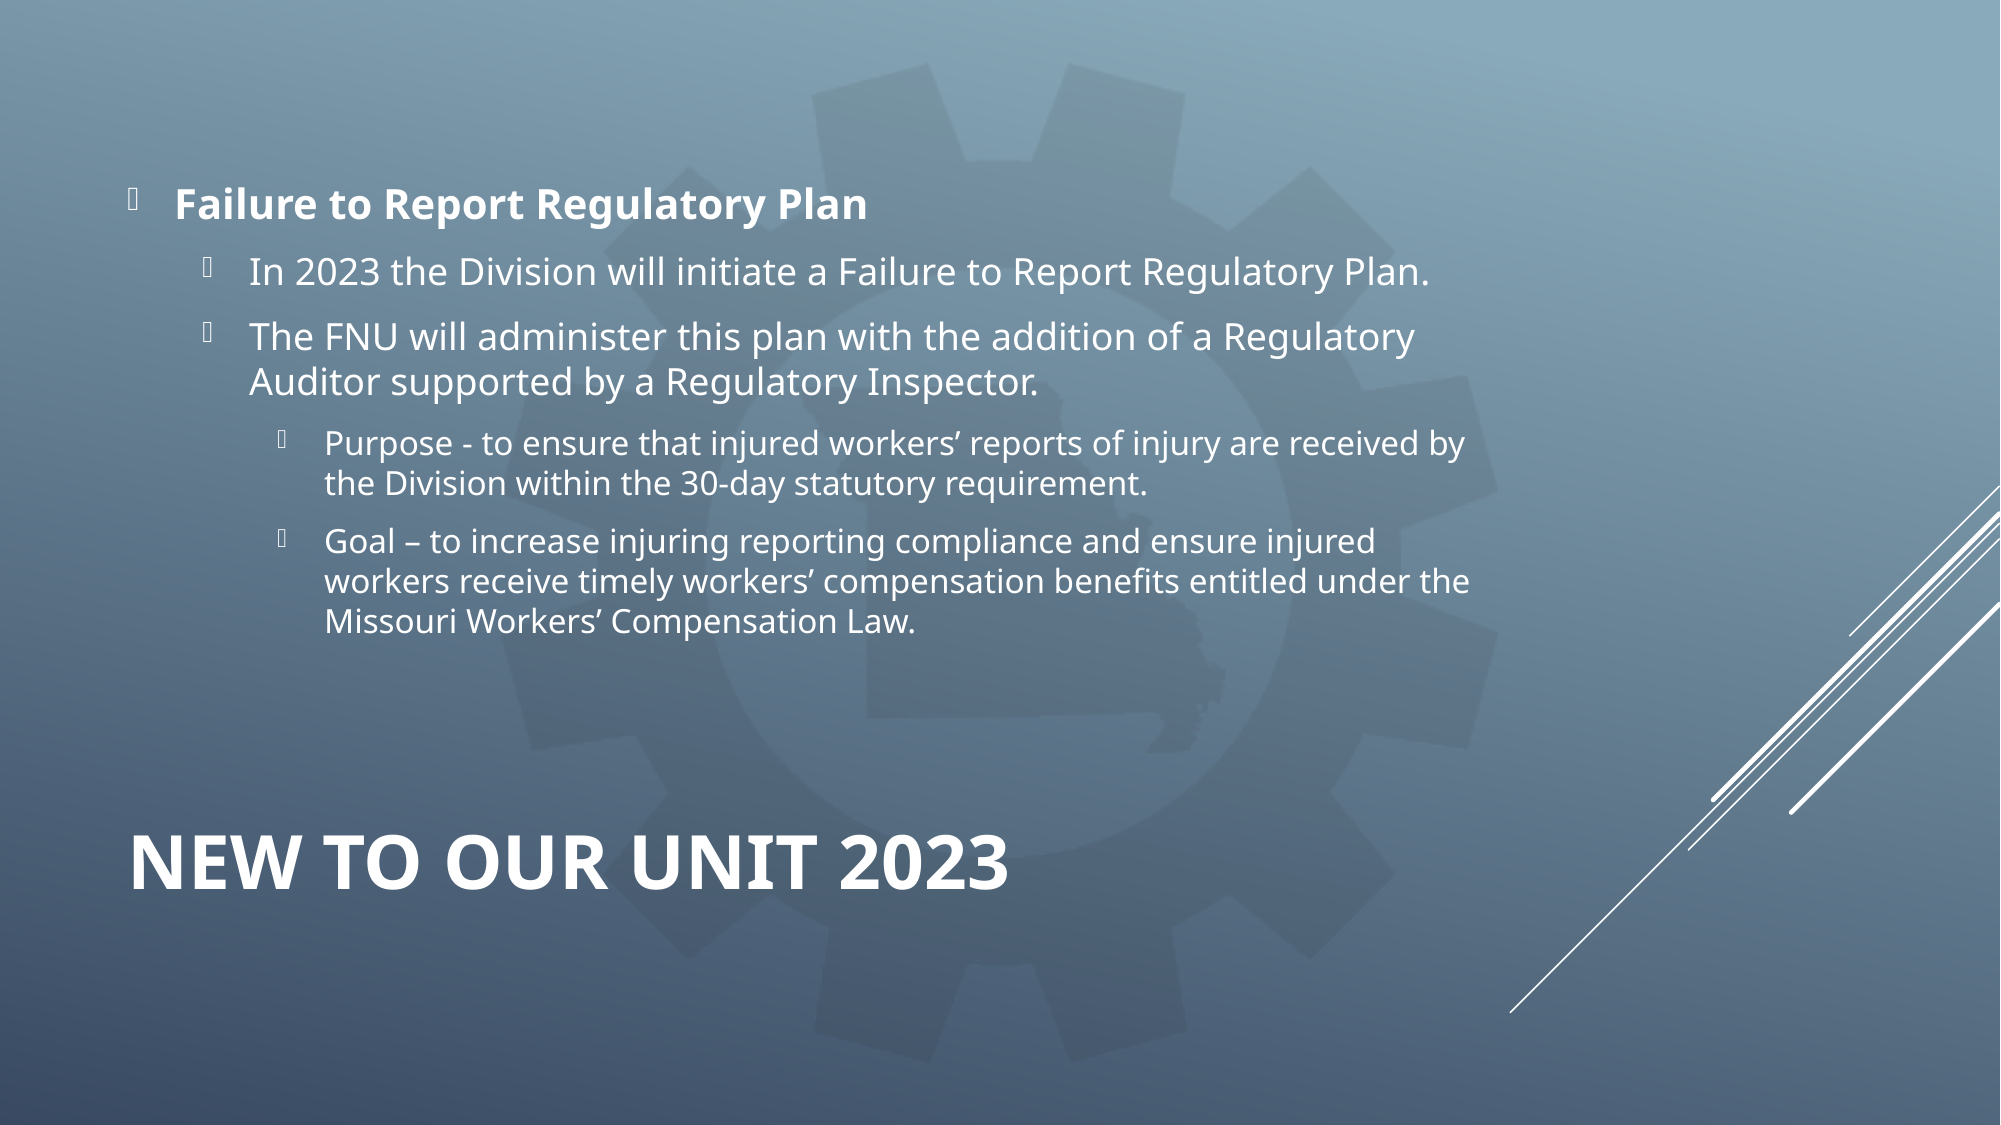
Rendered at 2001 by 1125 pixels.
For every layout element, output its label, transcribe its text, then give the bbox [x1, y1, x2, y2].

title New to Our Unit 2023 [112, 736, 460, 984]
picture [460, 7, 1540, 1118]
list Failure to Report Regulatory Plan In 2023 the Division will initiate a Failure to Report Regulatory Plan. The FNU will administer this plan with the addition of a Regulatory Auditor supported by a Regulatory Inspector. Purpose - to ensure that injured workers’ reports of injury are received by the Division within the 30-day statutory requirement. Goal – to increase injuring reporting compliance and ensure injured workers receive timely workers’ compensation benefits entitled under the Missouri Workers’ Compensation Law. [112, 112, 460, 706]
